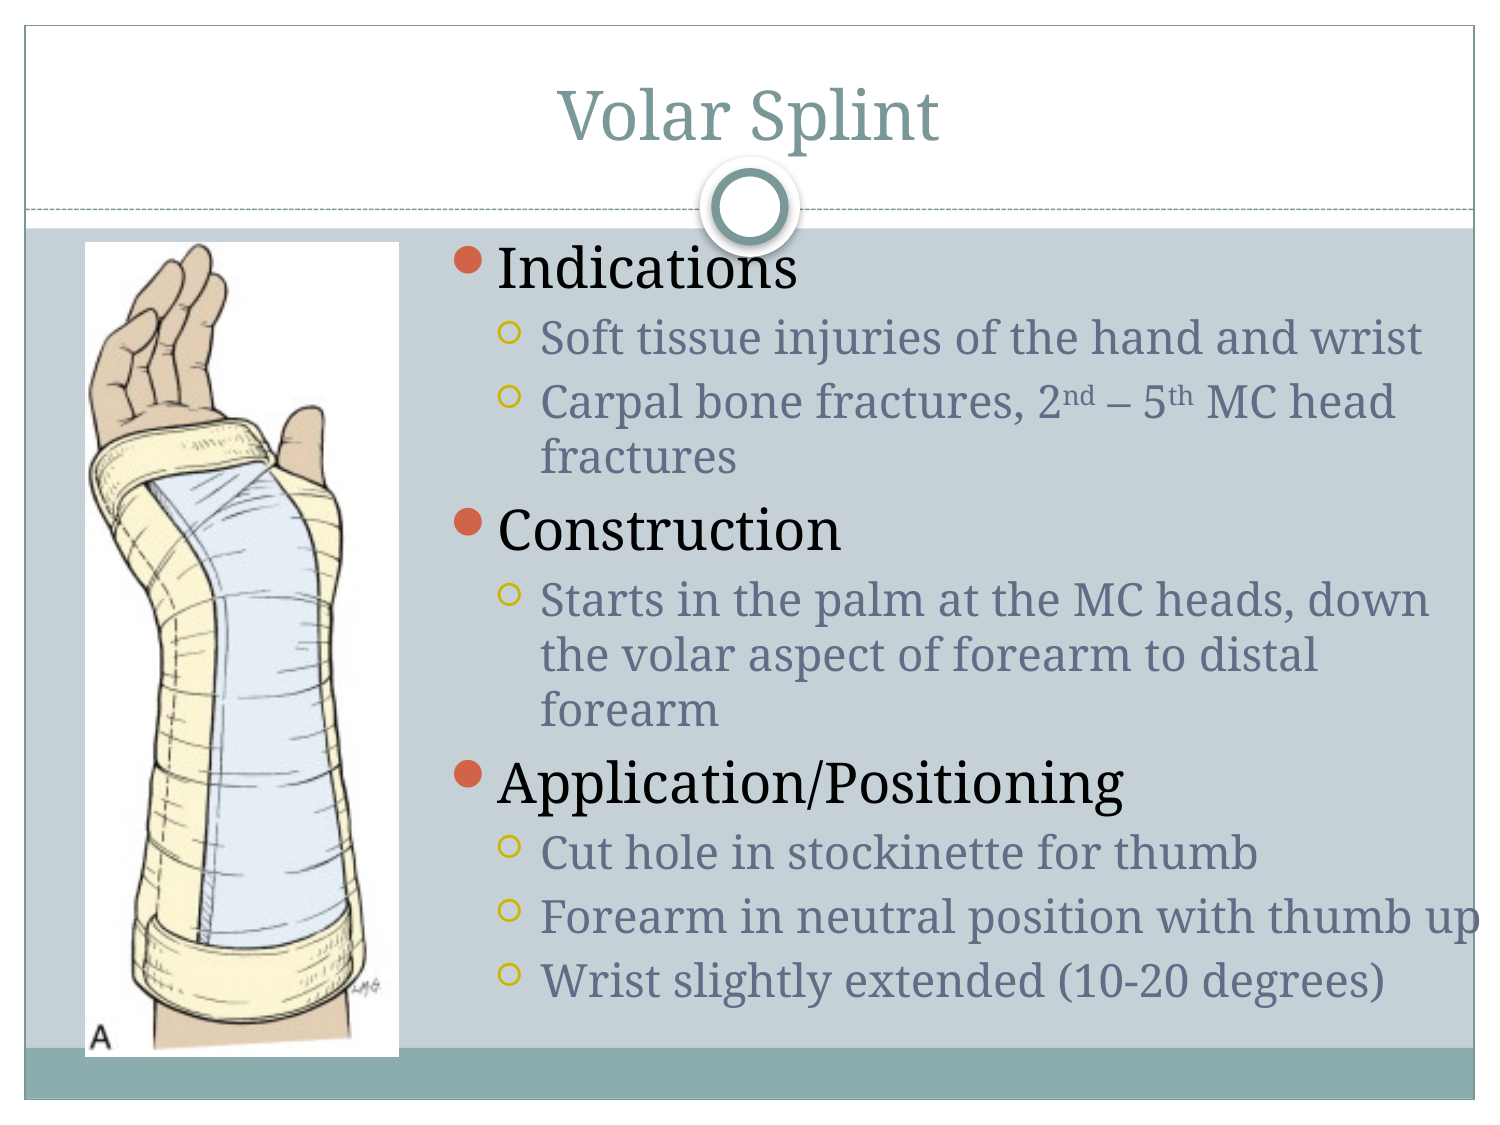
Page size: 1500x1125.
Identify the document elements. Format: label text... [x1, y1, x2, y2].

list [49, 242, 400, 1058]
title Volar Splint [49, 37, 1450, 162]
list Indications Soft tissue injuries of the hand and wrist Carpal bone fractures, 2nd – 5th MC head fractures Construction Starts in the palm at the MC heads, down the volar aspect of forearm to distal forearm Application/Positioning Cut hole in stockinette for thumb Forearm in neutral position with thumb up Wrist slightly extended (10-20 degrees) [435, 224, 1500, 1057]
